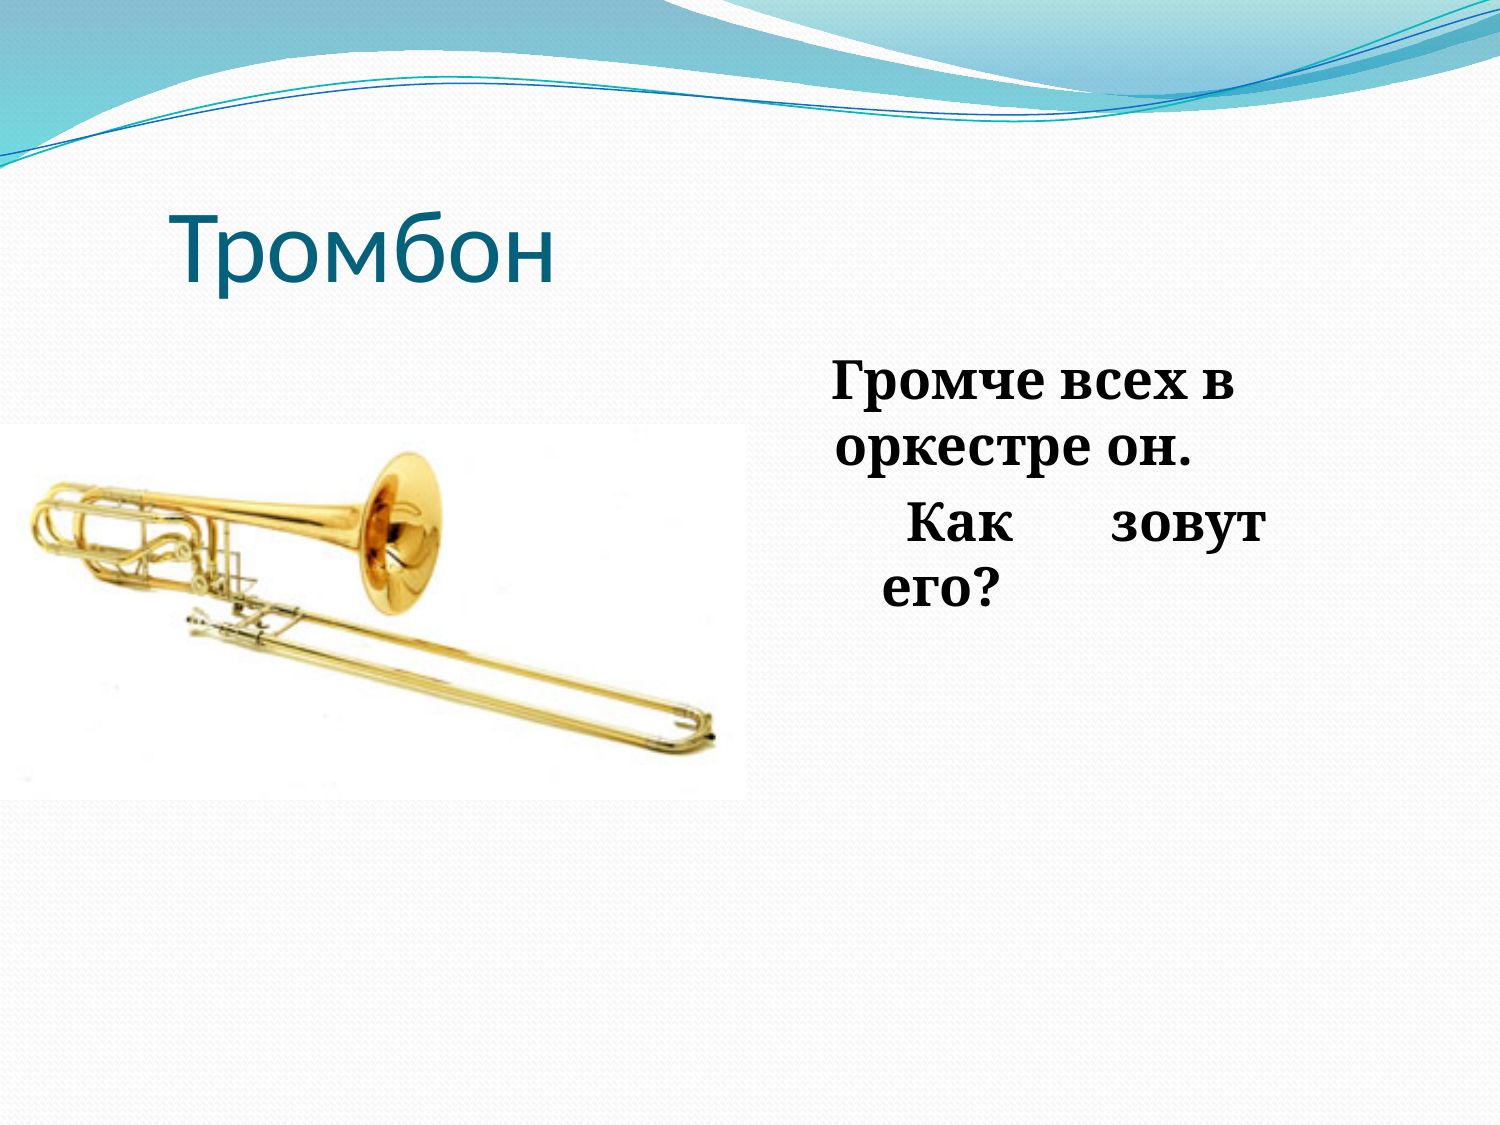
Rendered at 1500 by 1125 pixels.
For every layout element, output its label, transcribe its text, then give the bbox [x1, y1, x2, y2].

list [0, 424, 746, 801]
list Громче всех в оркестре он. Как зовут его? [774, 262, 1400, 900]
title Тромбон [75, 115, 1425, 303]
